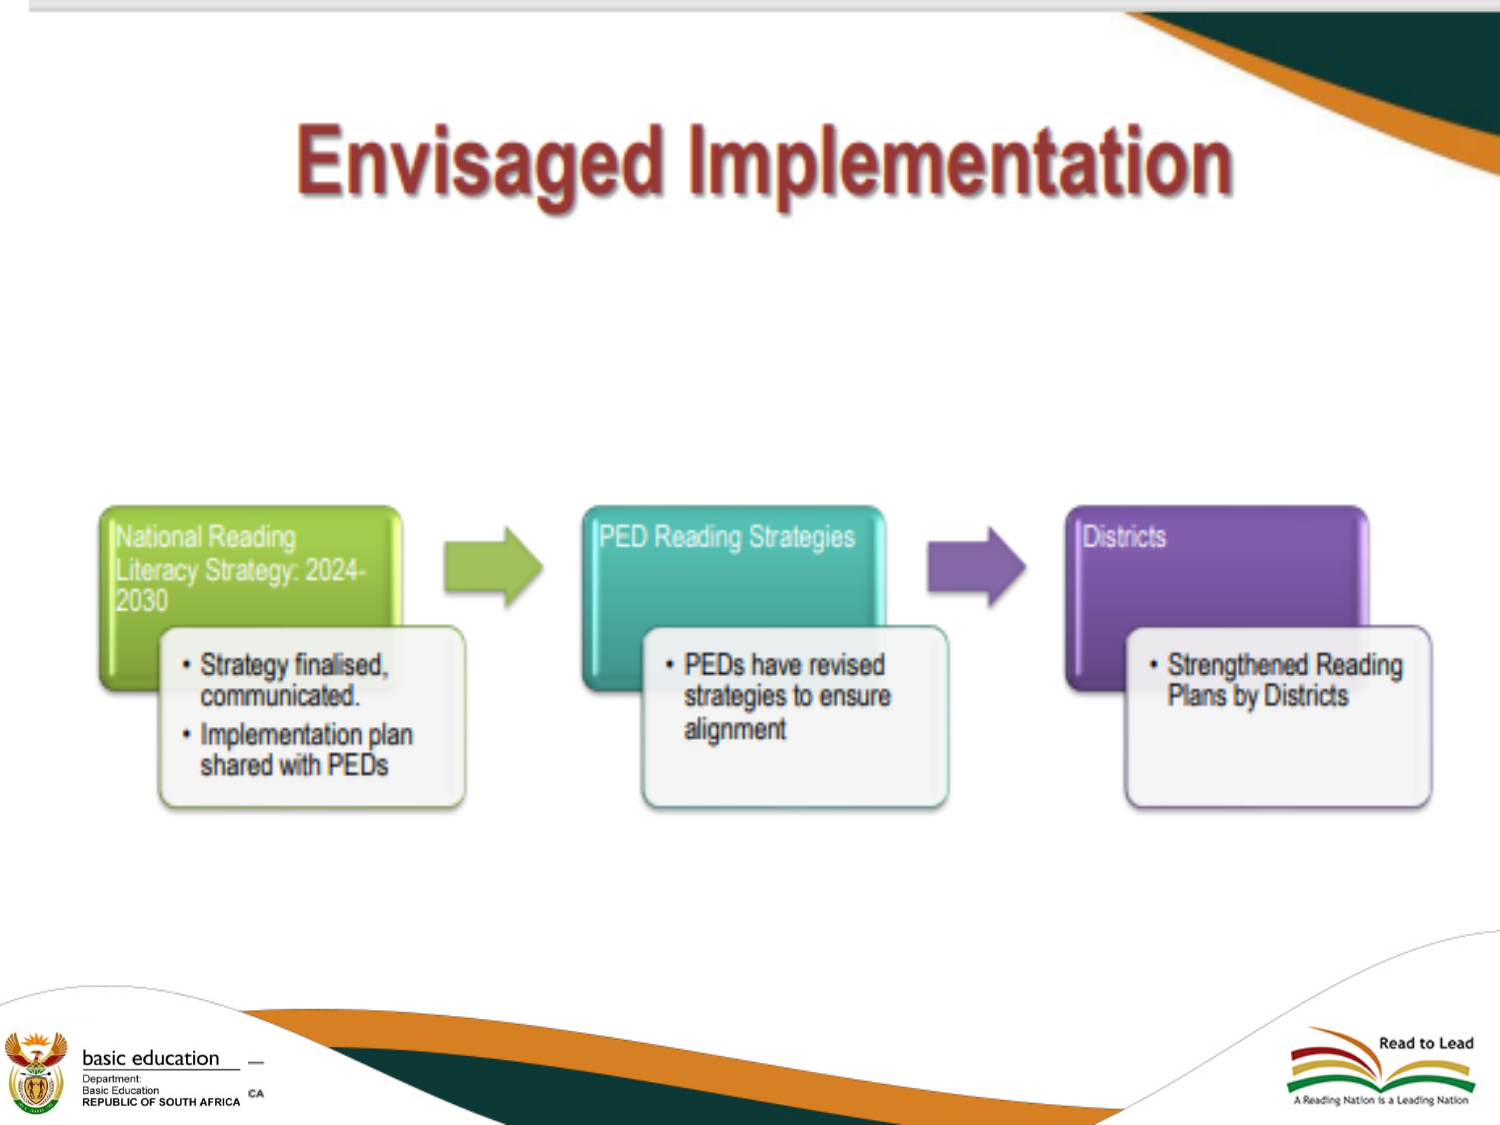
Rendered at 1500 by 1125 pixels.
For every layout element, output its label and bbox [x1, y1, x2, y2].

picture [0, 0, 1500, 1125]
list [29, 0, 1500, 882]
